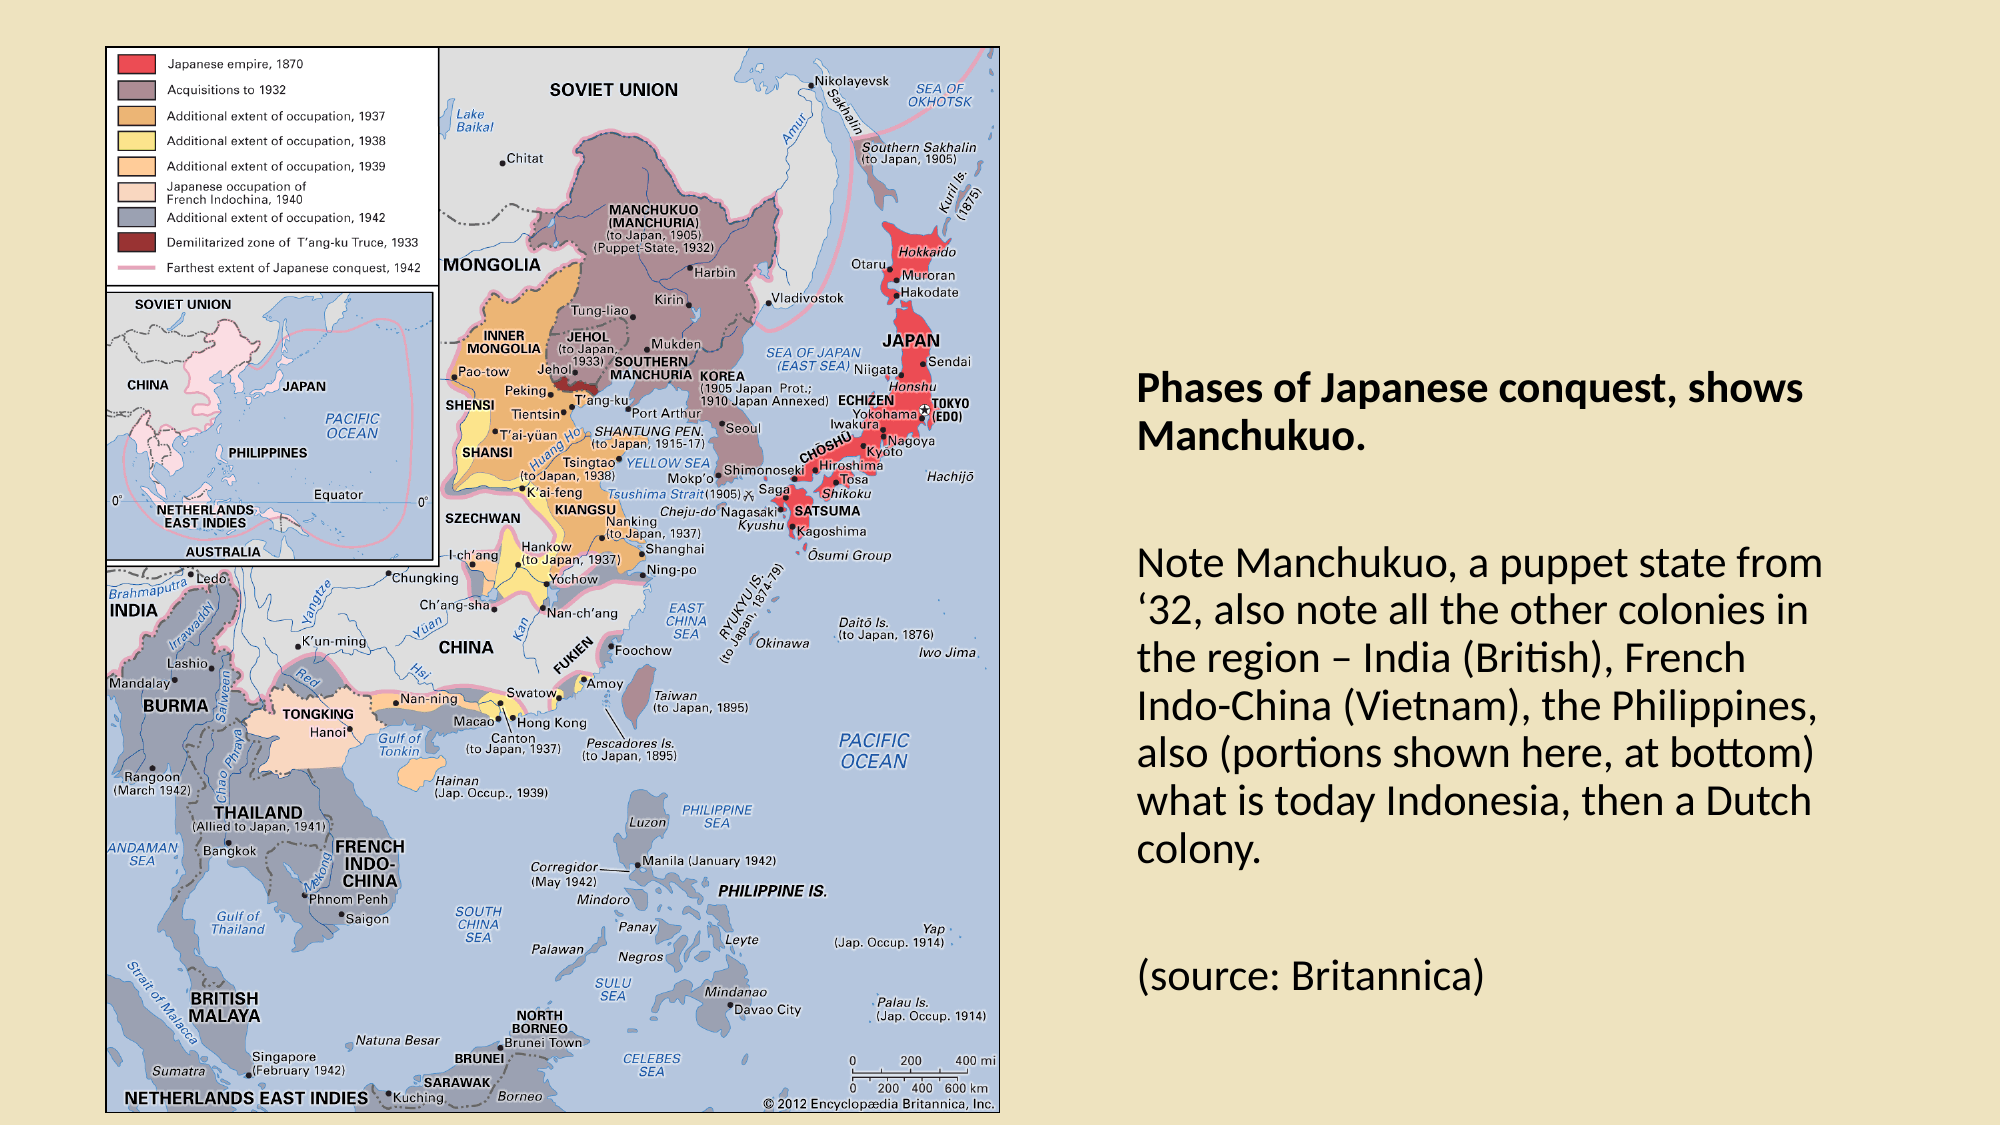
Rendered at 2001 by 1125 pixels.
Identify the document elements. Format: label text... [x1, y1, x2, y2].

picture [104, 46, 1000, 1113]
list Phases of Japanese conquest, shows Manchukuo. Note Manchukuo, a puppet state from ‘32, also note all the other colonies in the region – India (British), French Indo-China (Vietnam), the Philippines, also (portions shown here, at bottom) what is today Indonesia, then a Dutch colony. (source: Britannica) [1121, 356, 1863, 1014]
